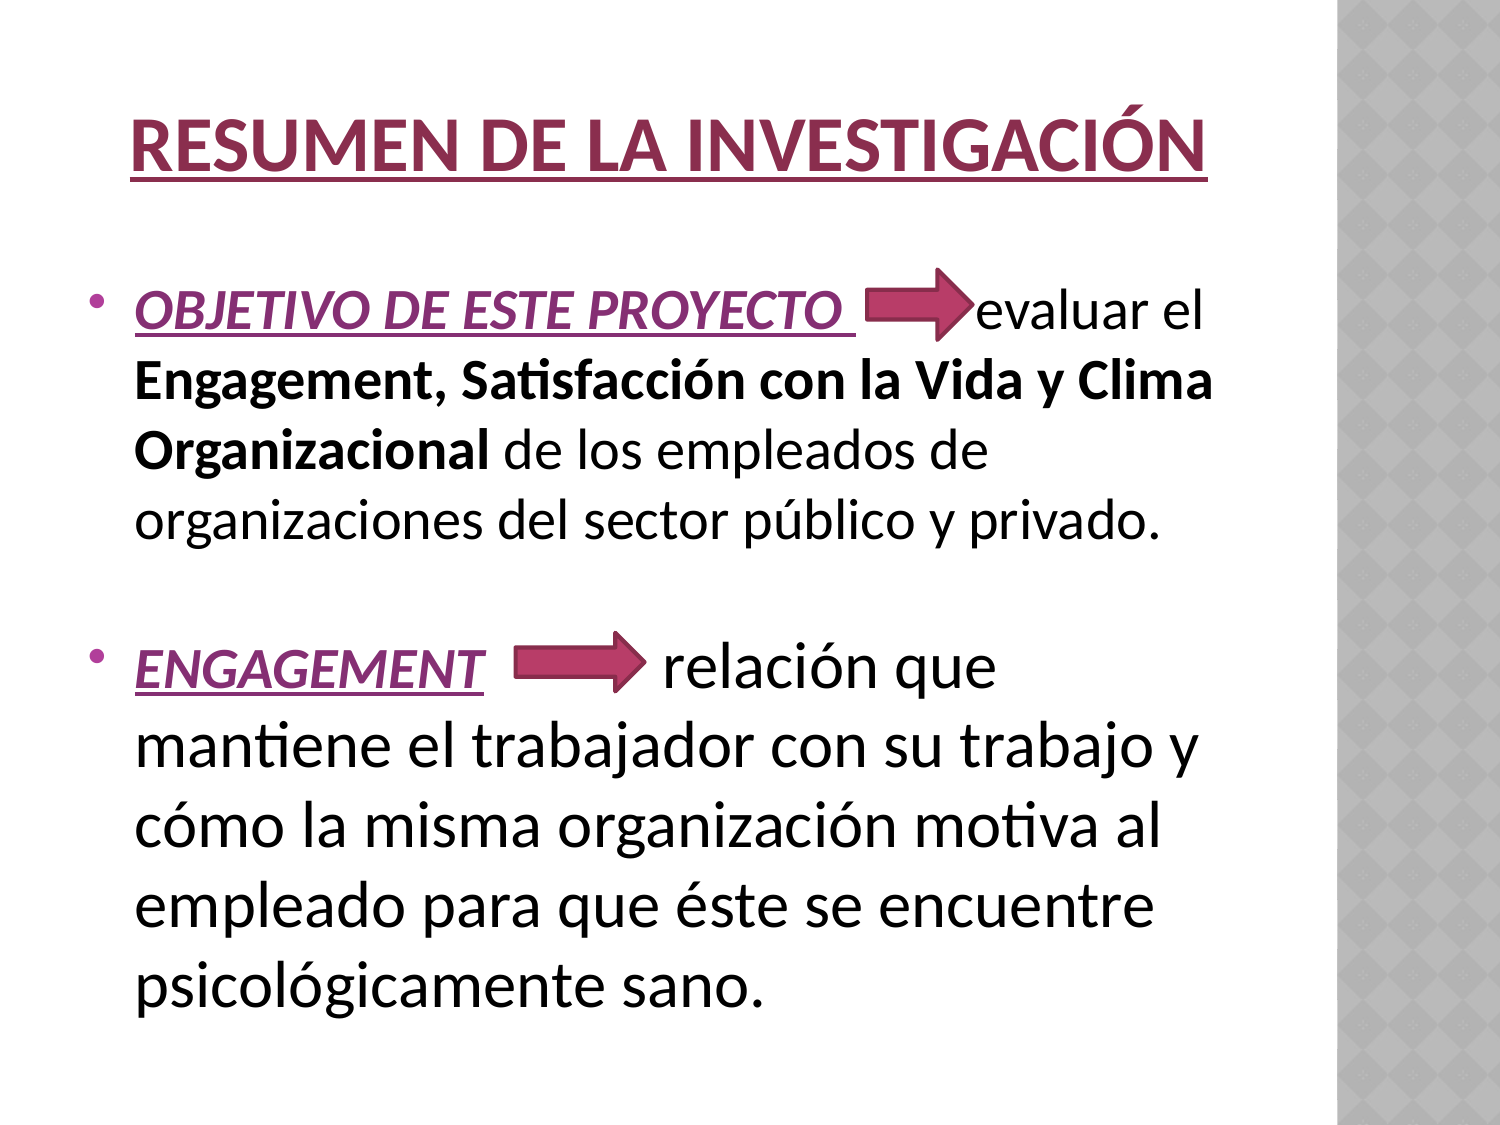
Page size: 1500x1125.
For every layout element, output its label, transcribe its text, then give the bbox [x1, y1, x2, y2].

text_box [513, 630, 647, 694]
title Resumen de la Investigación [75, 35, 1263, 188]
text_box [865, 267, 975, 342]
list OBJETIVO DE ESTE PROYECTO evaluar el Engagement, Satisfacción con la Vida y Clima Organizacional de los empleados de organizaciones del sector público y privado. ENGAGEMENT relación que mantiene el trabajador con su trabajo y cómo la misma organización motiva al empleado para que éste se encuentre psicológicamente sano. [75, 264, 1263, 1059]
